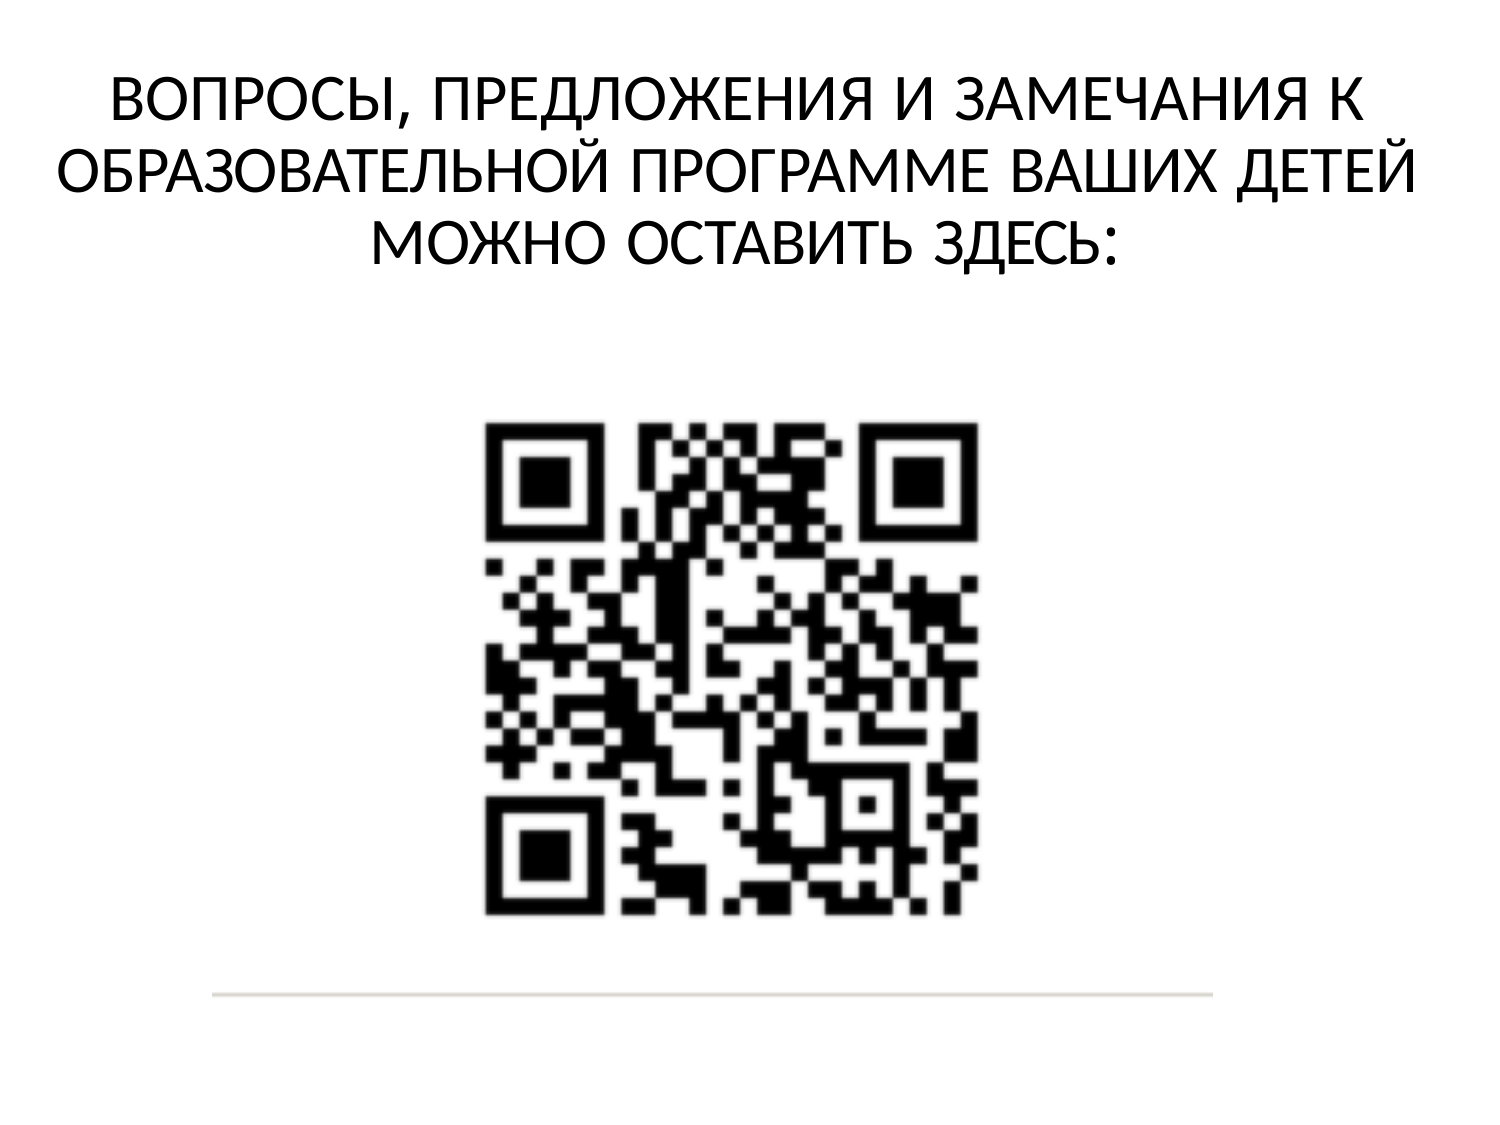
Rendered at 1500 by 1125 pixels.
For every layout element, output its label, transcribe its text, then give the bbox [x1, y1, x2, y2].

picture [212, 387, 1213, 1019]
title ВОПРОСЫ, ПРЕДЛОЖЕНИЯ И ЗАМЕЧАНИЯ К ОБРАЗОВАТЕЛЬНОЙ ПРОГРАММЕ ВАШИХ ДЕТЕЙ МОЖНО ОСТАВИТЬ ЗДЕСЬ: [53, 50, 1435, 278]
